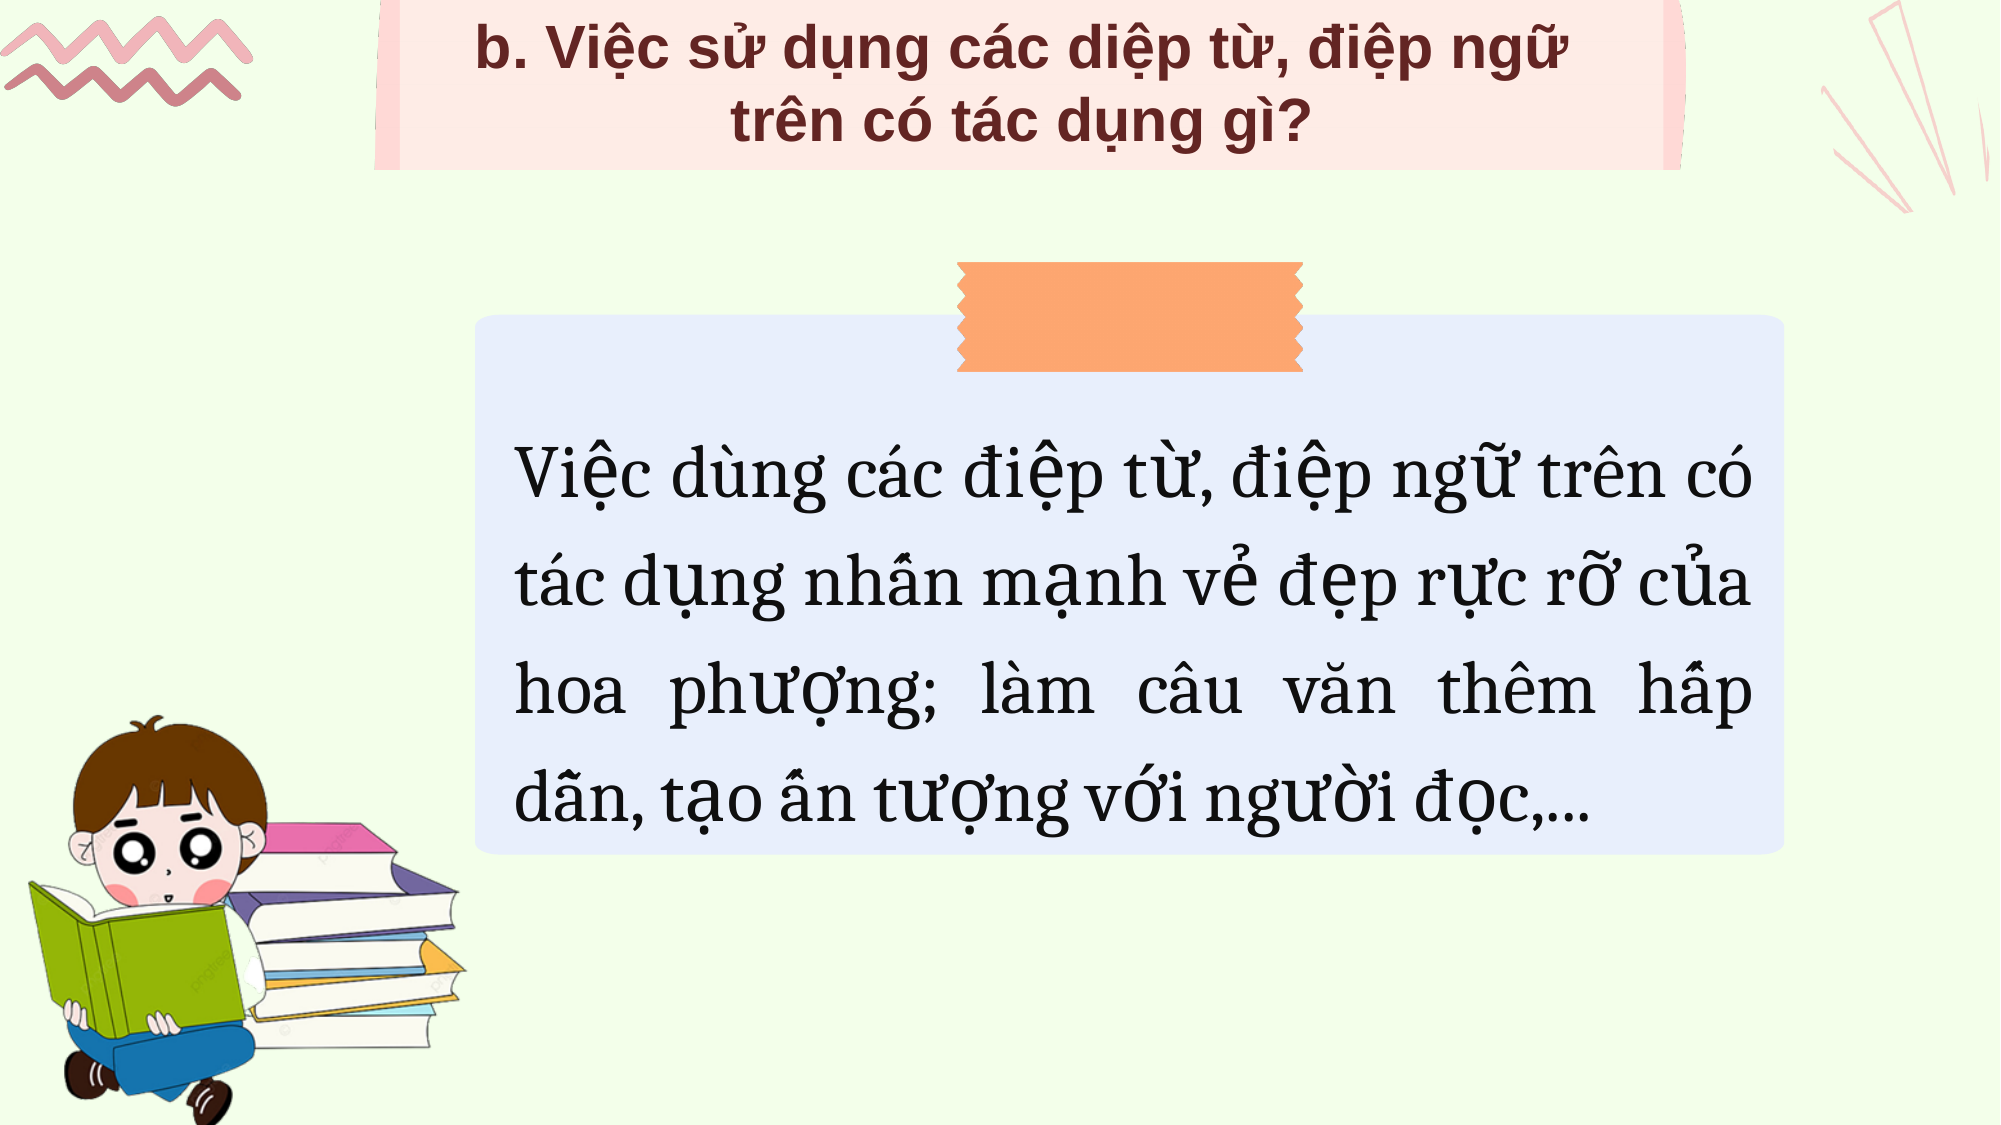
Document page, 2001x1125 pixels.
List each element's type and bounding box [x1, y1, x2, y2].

text_box [373, 0, 1689, 171]
text_box [1805, 0, 1998, 226]
text_box [0, 15, 254, 109]
text_box [474, 262, 1785, 855]
picture [0, 674, 481, 1125]
